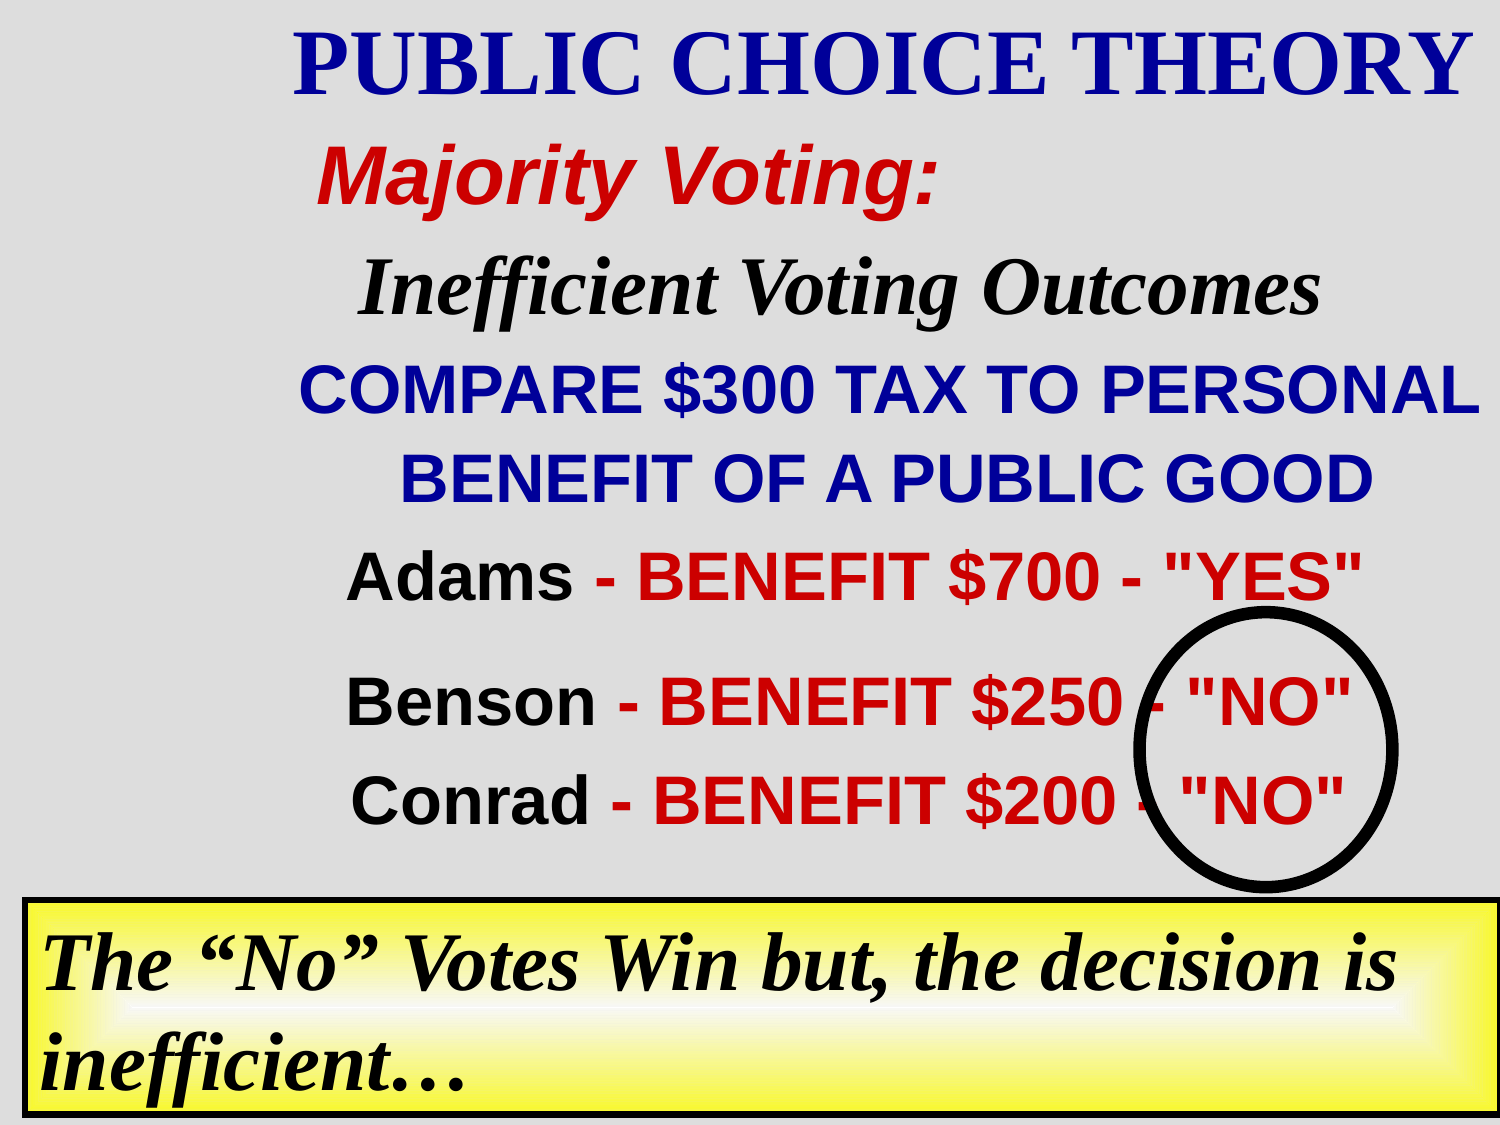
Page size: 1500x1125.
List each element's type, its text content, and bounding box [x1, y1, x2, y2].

text_box Adams - BENEFIT $700 - "YES" [331, 524, 1381, 622]
text_box [1139, 612, 1393, 888]
text_box The “No” Votes Win but, the decision is inefficient… [24, 899, 1500, 1115]
text_box COMPARE $300 TAX TO PERSONAL [283, 337, 1498, 435]
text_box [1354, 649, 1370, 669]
text_box BENEFIT OF A PUBLIC GOOD [385, 426, 1392, 524]
text_box Inefficient Voting Outcomes [343, 224, 1340, 337]
text_box Conrad - BENEFIT $200 - "NO" [335, 748, 1174, 846]
text_box PUBLIC CHOICE THEORY [267, 13, 1500, 101]
text_box Benson - BENEFIT $250 - "NO" [330, 649, 1178, 747]
text_box Majority Voting: [301, 113, 958, 229]
